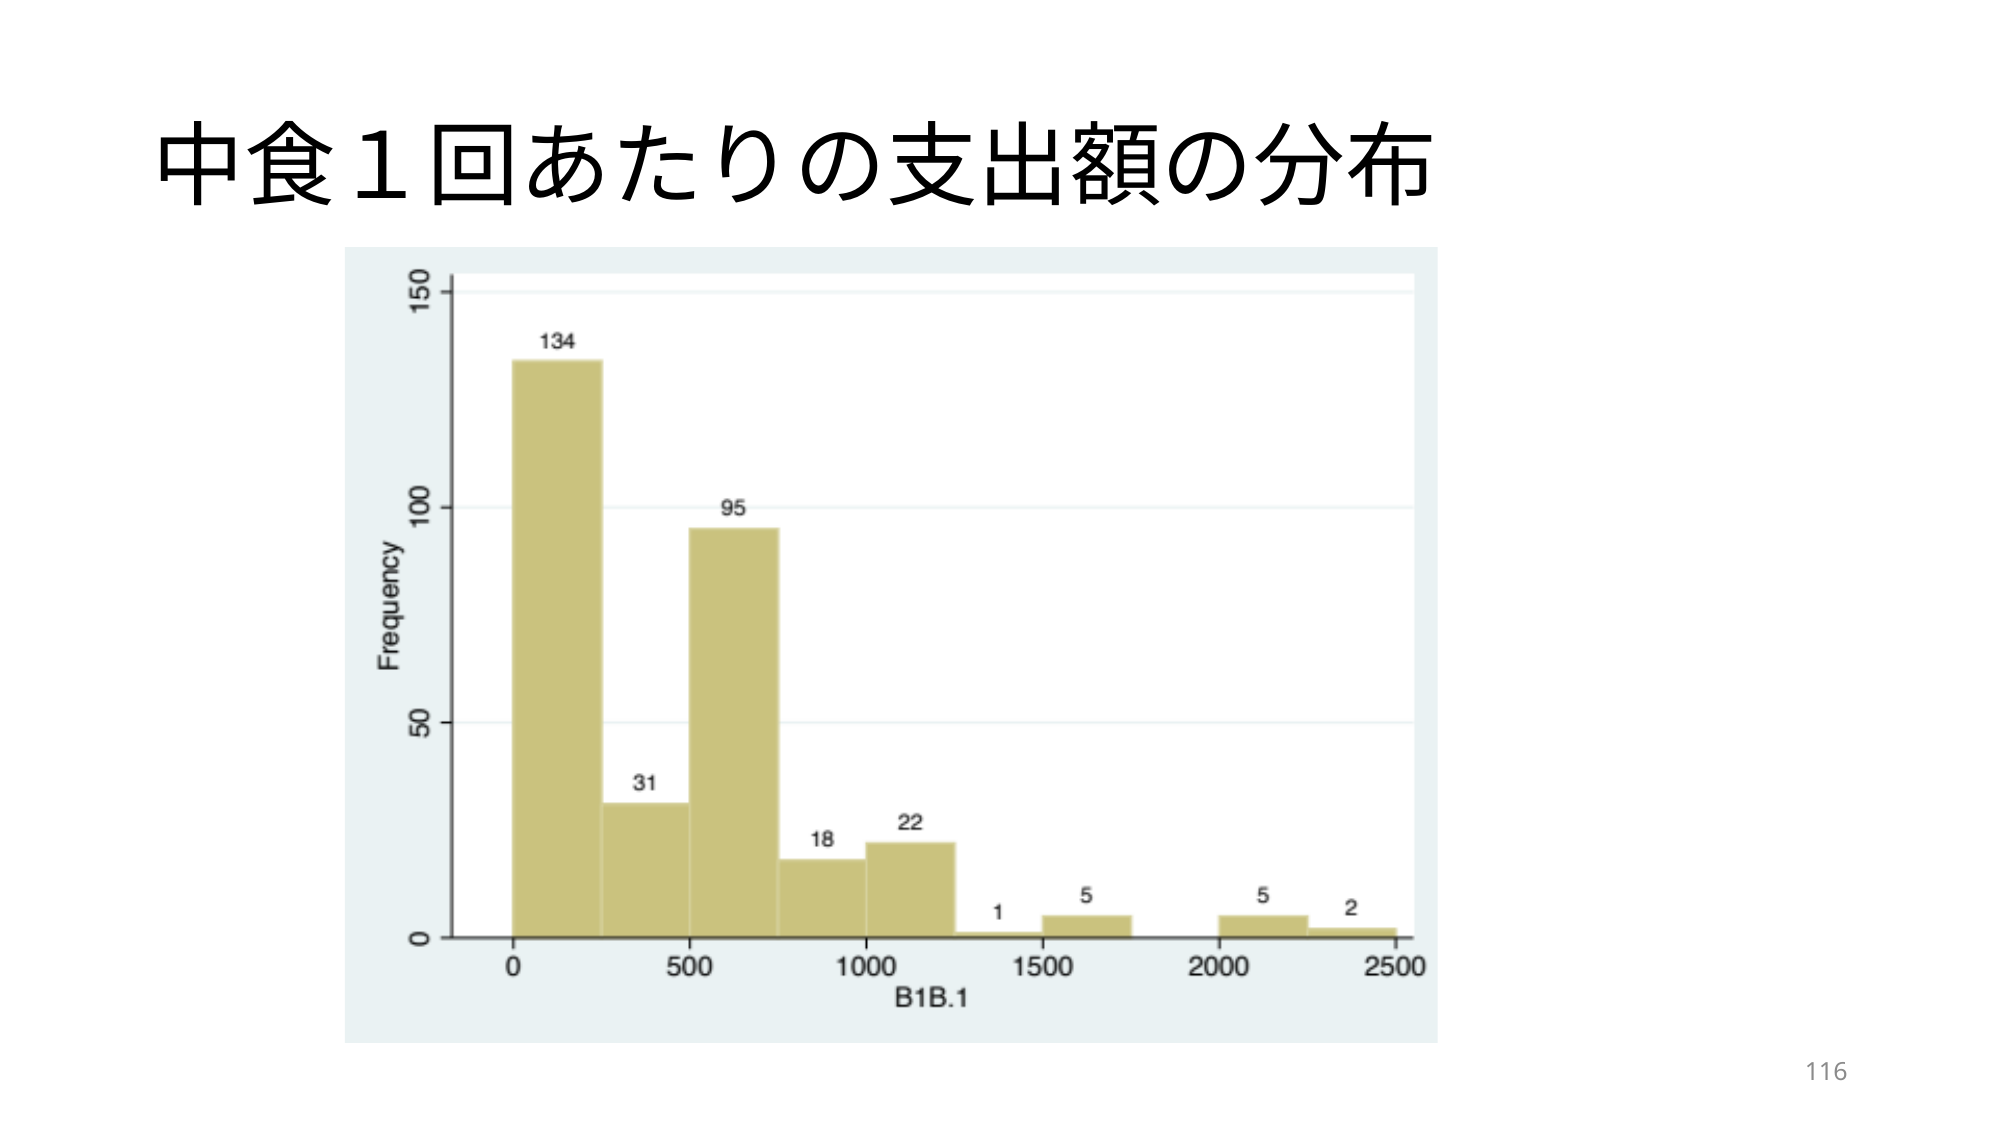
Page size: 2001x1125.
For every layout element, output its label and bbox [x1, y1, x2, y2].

picture [344, 247, 1438, 1043]
slide_number [1412, 1042, 1863, 1103]
title [137, 59, 1863, 278]
